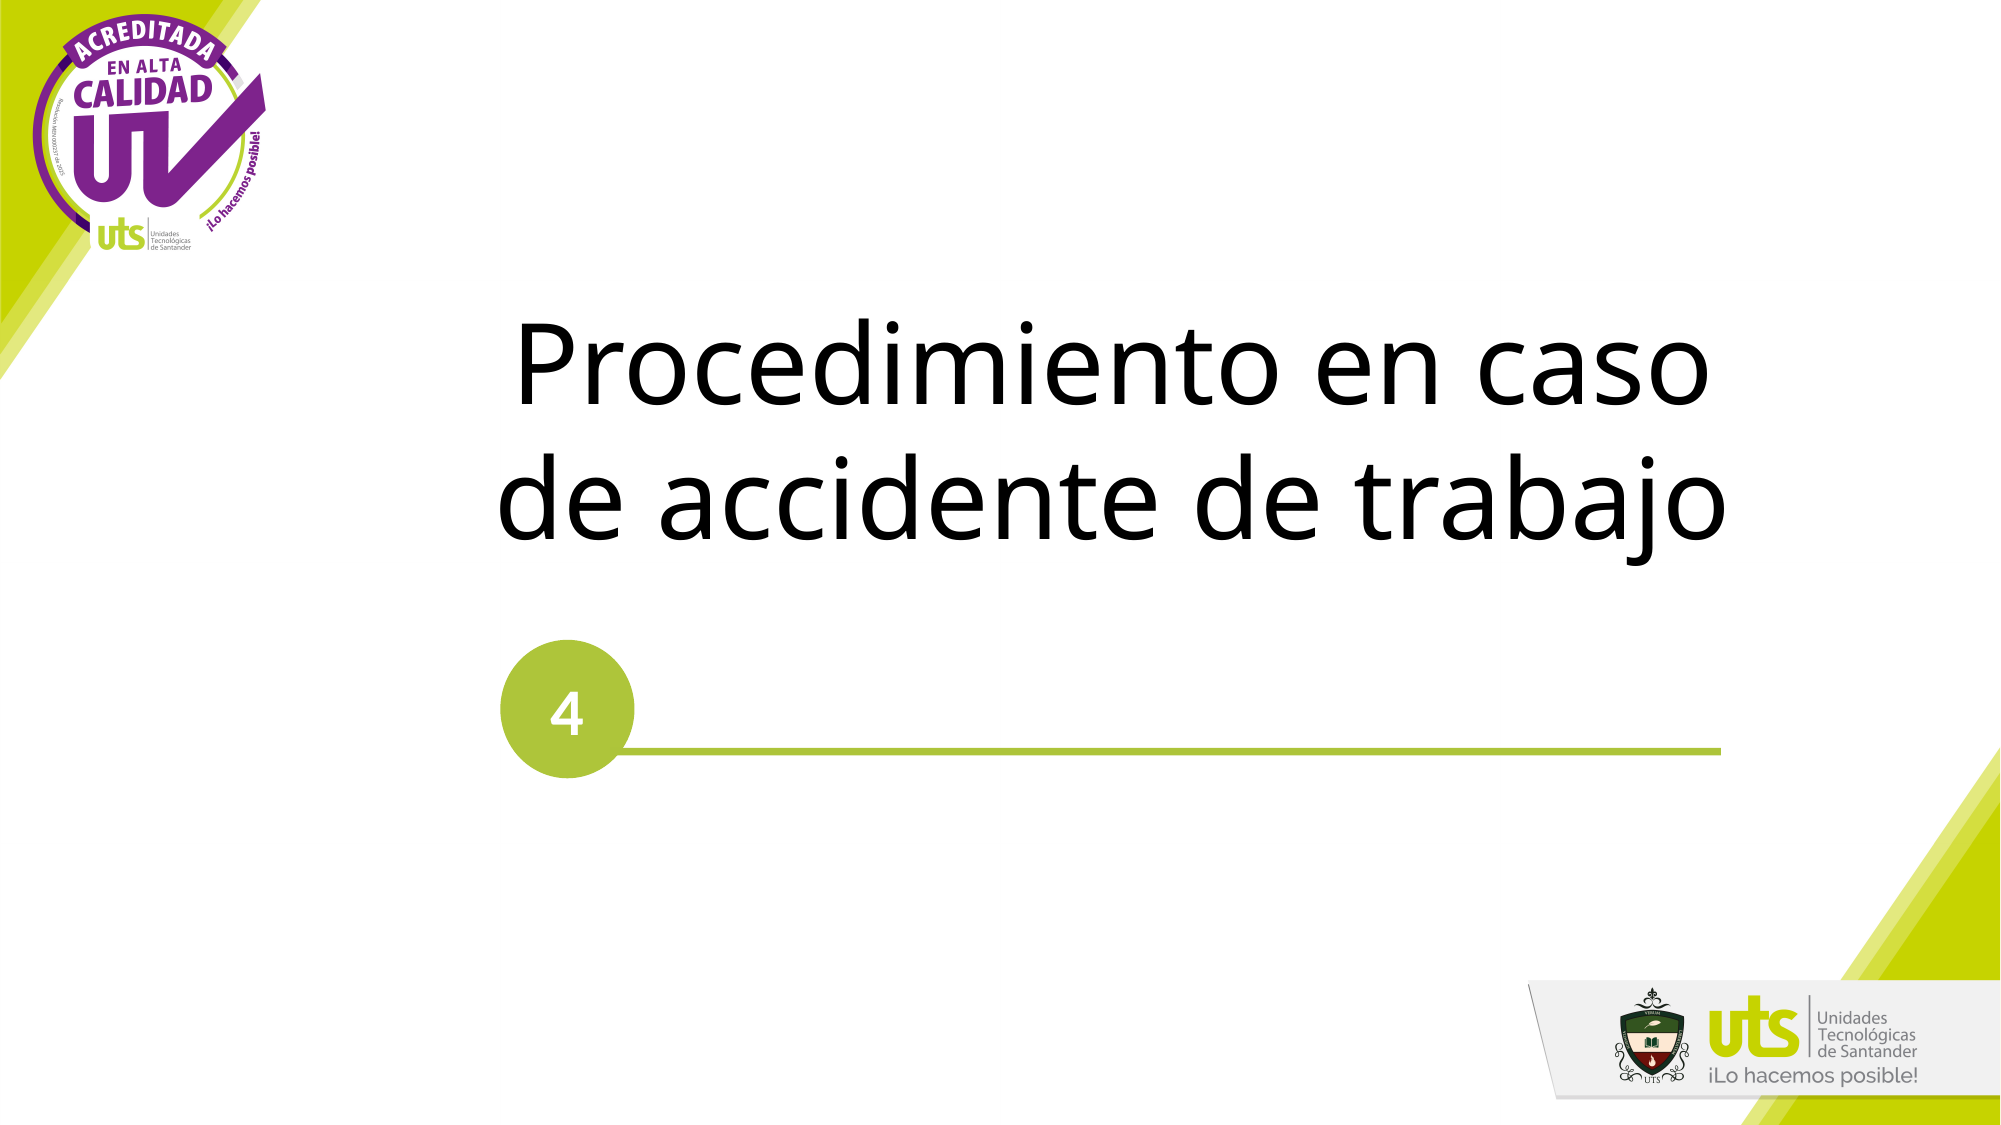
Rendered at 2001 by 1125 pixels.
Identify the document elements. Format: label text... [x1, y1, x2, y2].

text_box Procedimiento en caso de accidente de trabajo [452, 284, 1774, 570]
picture [0, 0, 2001, 1125]
text_box [609, 747, 1722, 756]
text_box 4 [499, 638, 636, 780]
